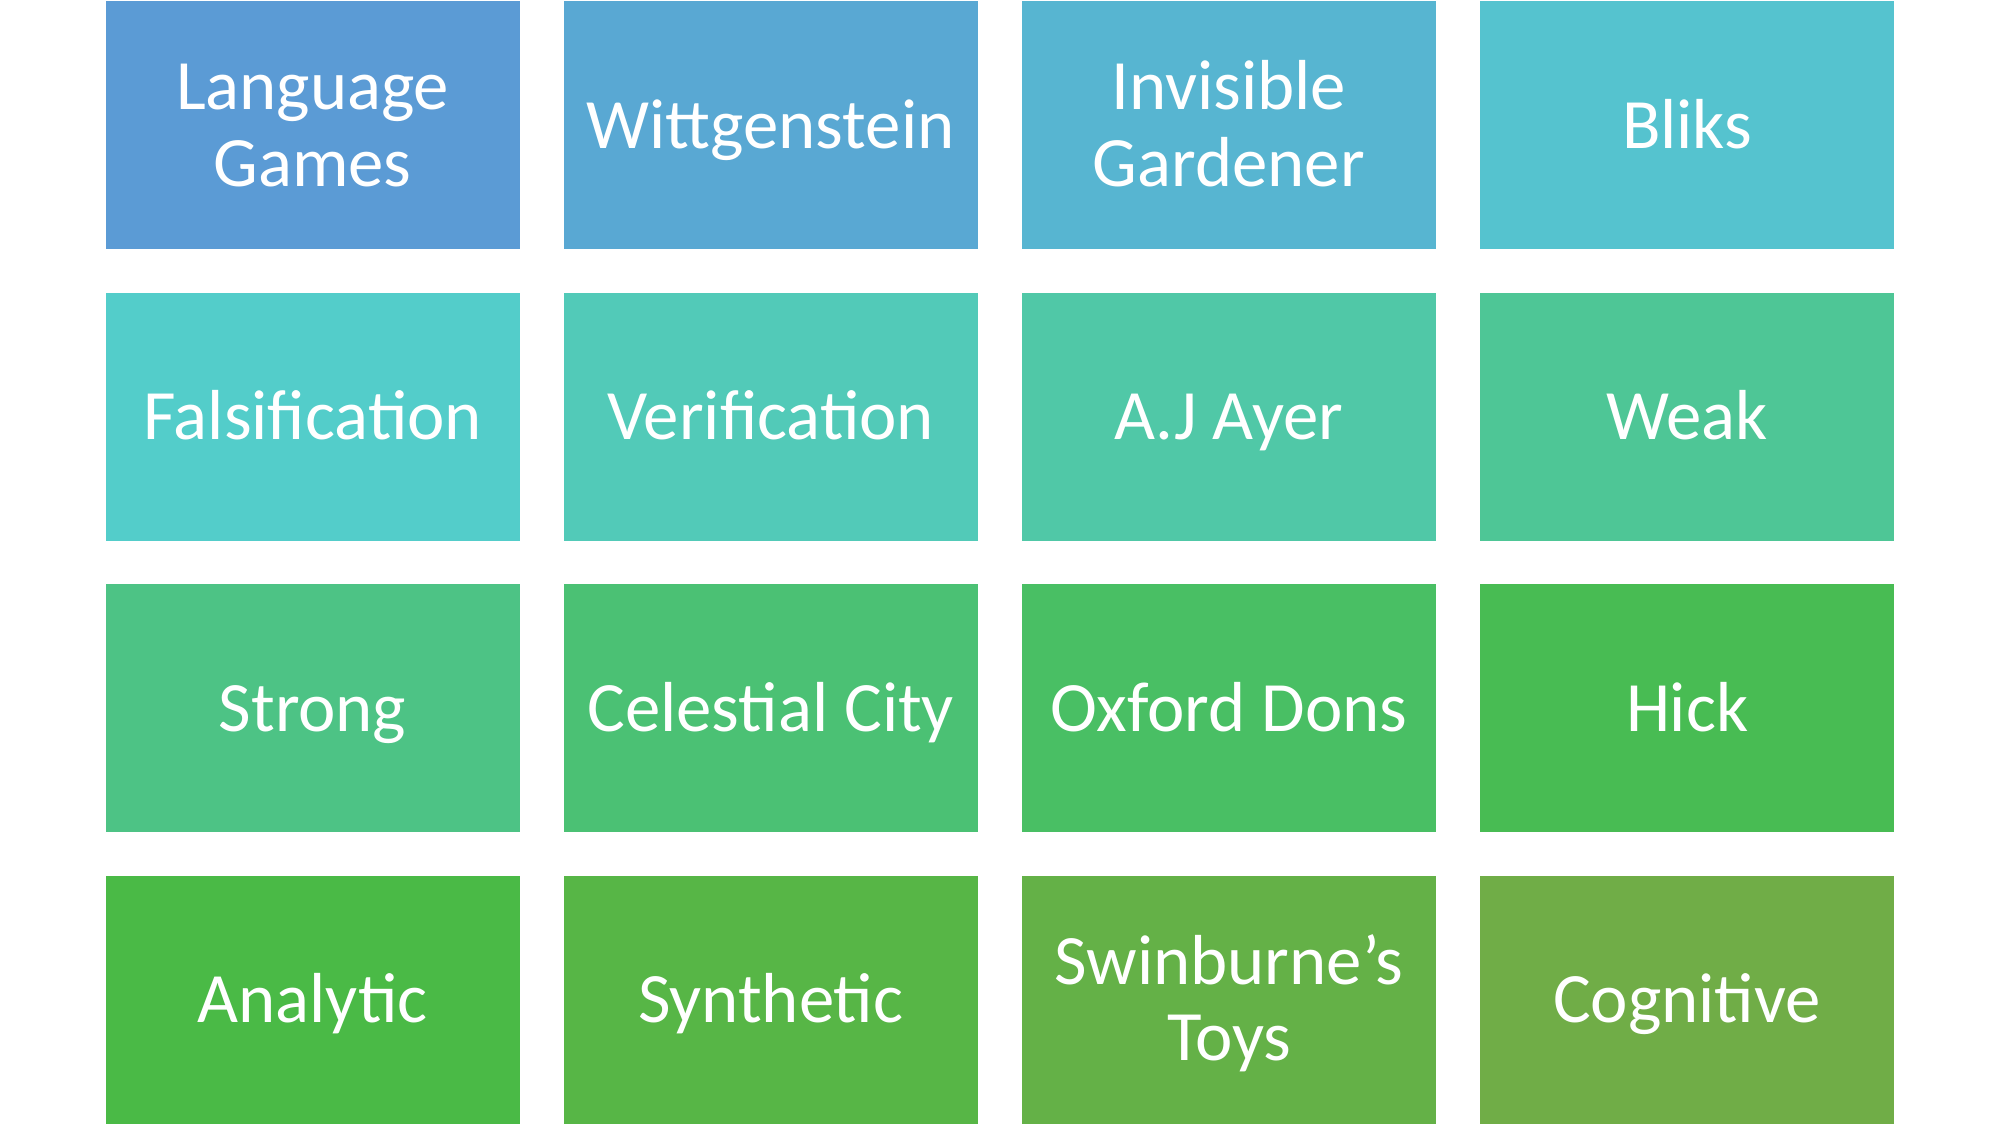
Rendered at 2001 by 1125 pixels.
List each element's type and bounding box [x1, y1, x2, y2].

list [0, 0, 2000, 1125]
